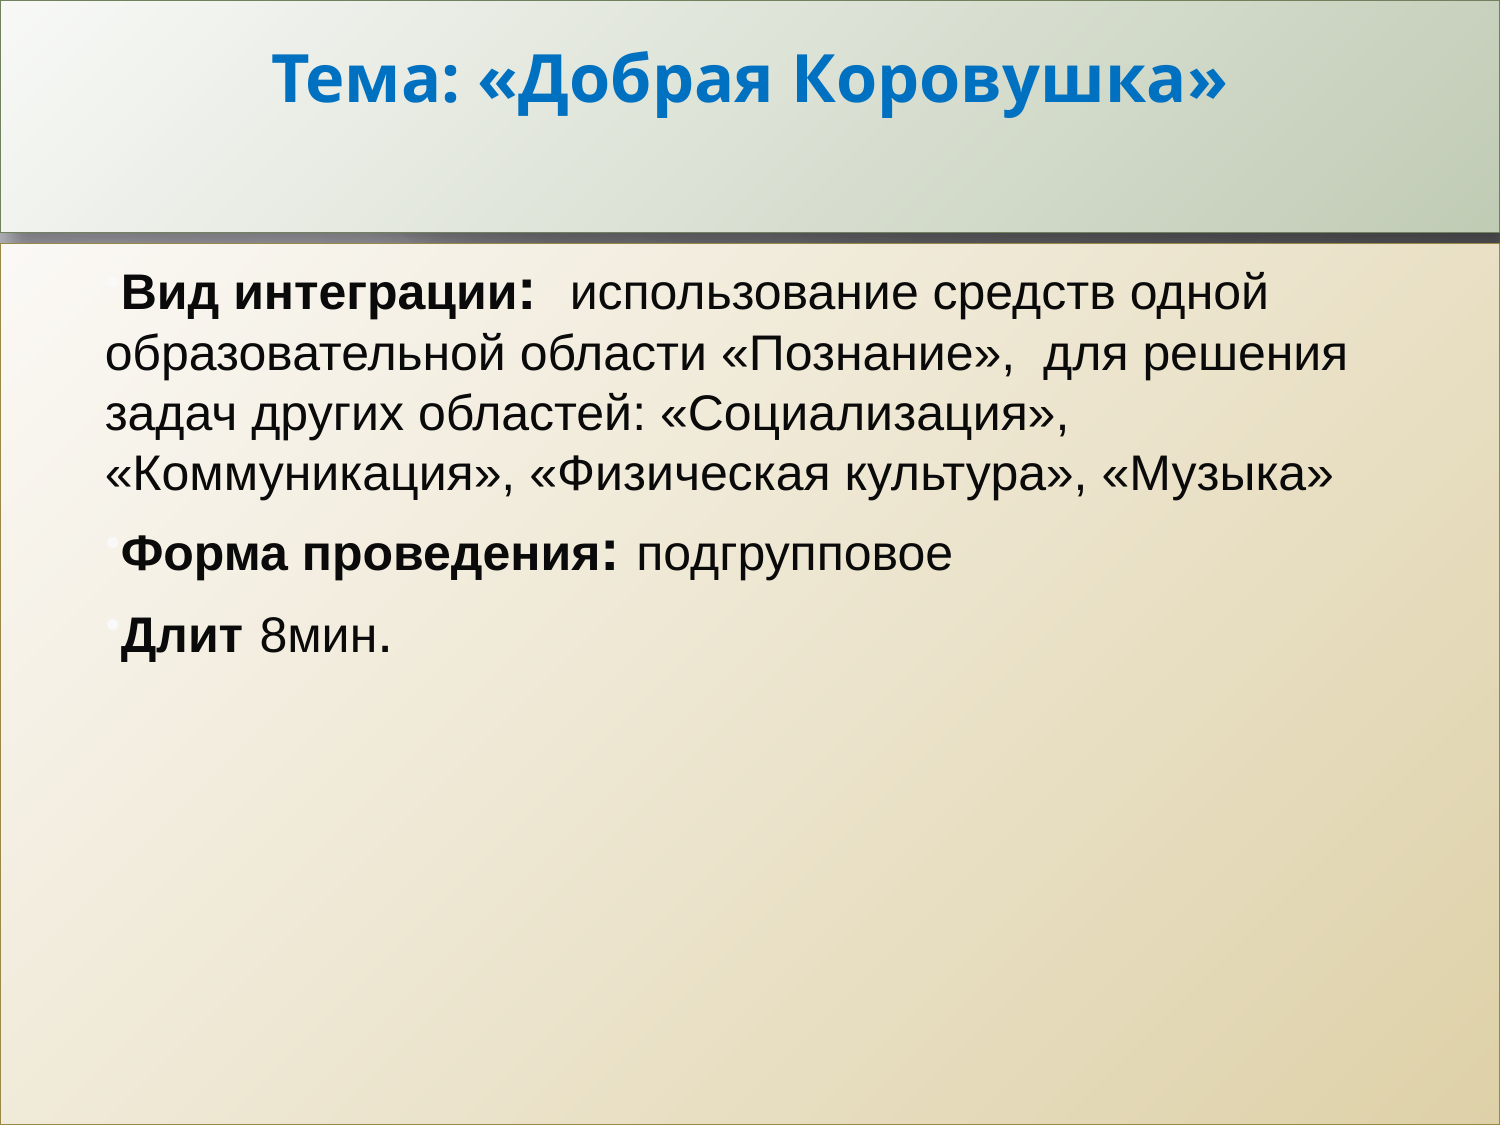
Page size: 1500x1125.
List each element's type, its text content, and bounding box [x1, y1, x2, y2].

list Вид интеграции: использование средств одной образовательной области «Познание», для решения задач других областей: «Социализация», «Коммуникация», «Физическая культура», «Музыка» Форма проведения: подгрупповое Длит 8мин. [0, 243, 1500, 1125]
title Тема: «Добрая Коровушка» [0, 0, 1500, 233]
